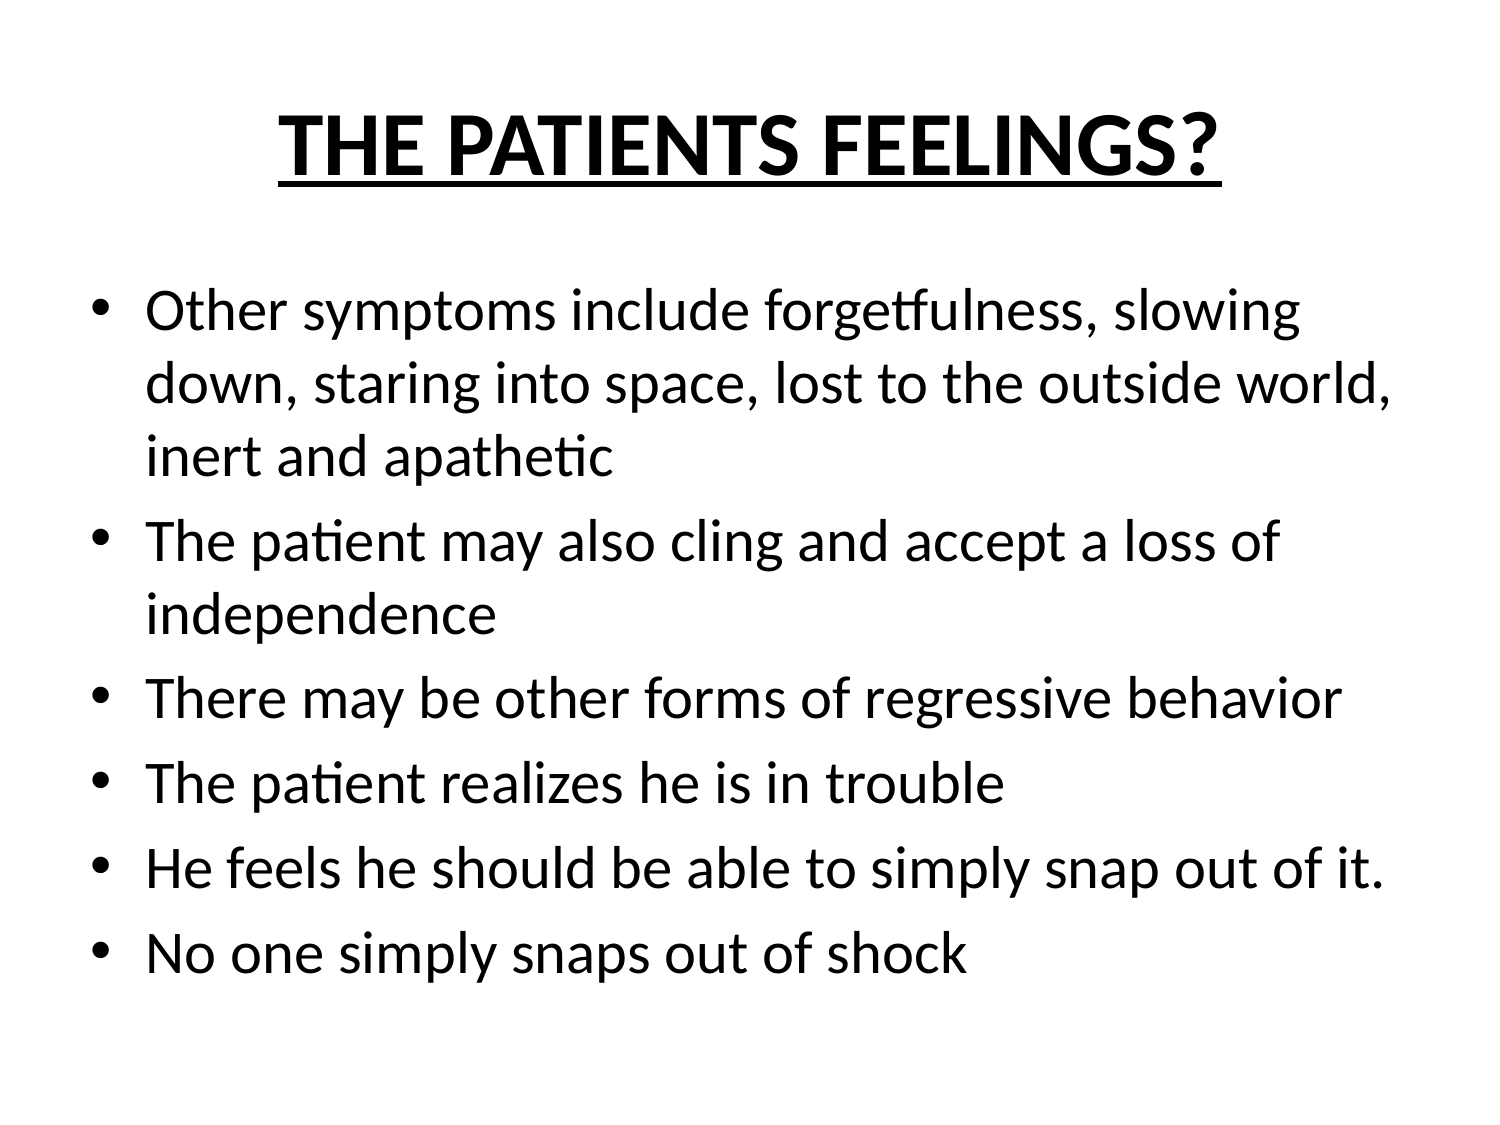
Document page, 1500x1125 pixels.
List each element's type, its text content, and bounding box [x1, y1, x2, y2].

list Other symptoms include forgetfulness, slowing down, staring into space, lost to the outside world, inert and apathetic The patient may also cling and accept a loss of independence There may be other forms of regressive behavior The patient realizes he is in trouble He feels he should be able to simply snap out of it. No one simply snaps out of shock [75, 262, 1425, 1005]
title THE PATIENTS FEELINGS? [75, 45, 1425, 233]
